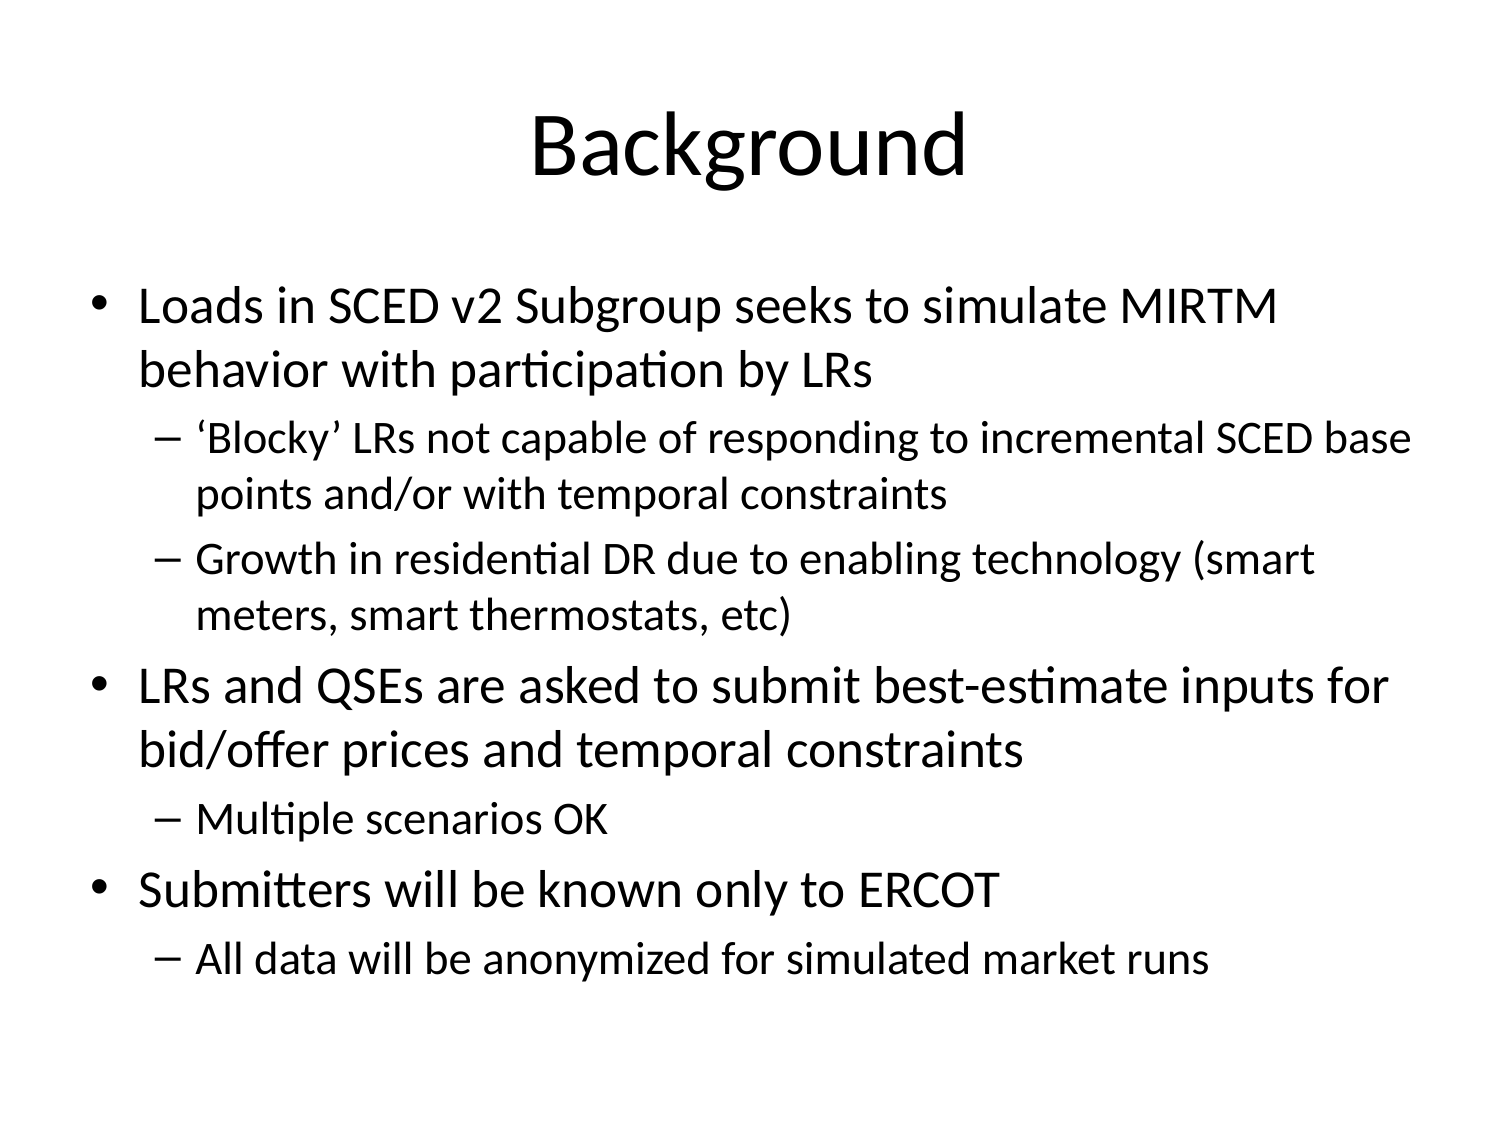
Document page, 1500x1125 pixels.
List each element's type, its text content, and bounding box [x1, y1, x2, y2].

title Background [75, 45, 1425, 233]
list Loads in SCED v2 Subgroup seeks to simulate MIRTM behavior with participation by LRs ‘Blocky’ LRs not capable of responding to incremental SCED base points and/or with temporal constraints Growth in residential DR due to enabling technology (smart meters, smart thermostats, etc) LRs and QSEs are asked to submit best-estimate inputs for bid/offer prices and temporal constraints Multiple scenarios OK Submitters will be known only to ERCOT All data will be anonymized for simulated market runs [75, 262, 1463, 1005]
